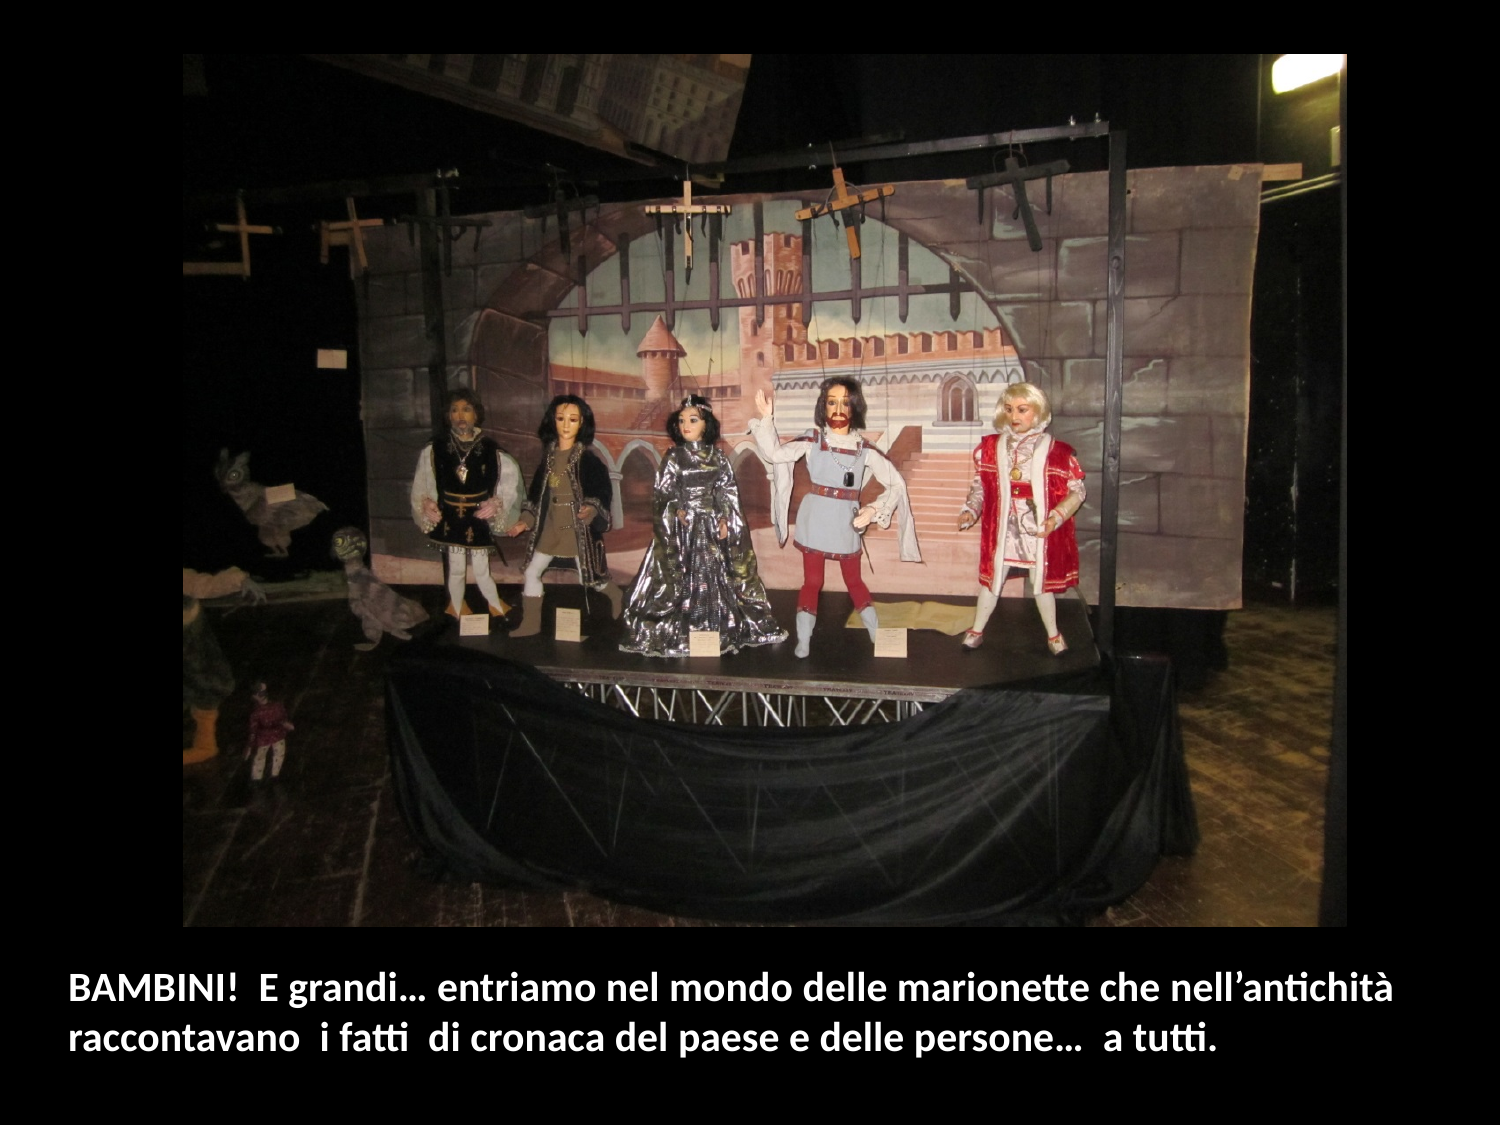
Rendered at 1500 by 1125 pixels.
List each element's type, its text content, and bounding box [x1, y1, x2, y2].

picture [182, 54, 1347, 928]
list BAMBINI! E grandi… entriamo nel mondo delle marionette che nell’antichità raccontavano i fatti di cronaca del paese e delle persone… a tutti. [53, 952, 1447, 1085]
